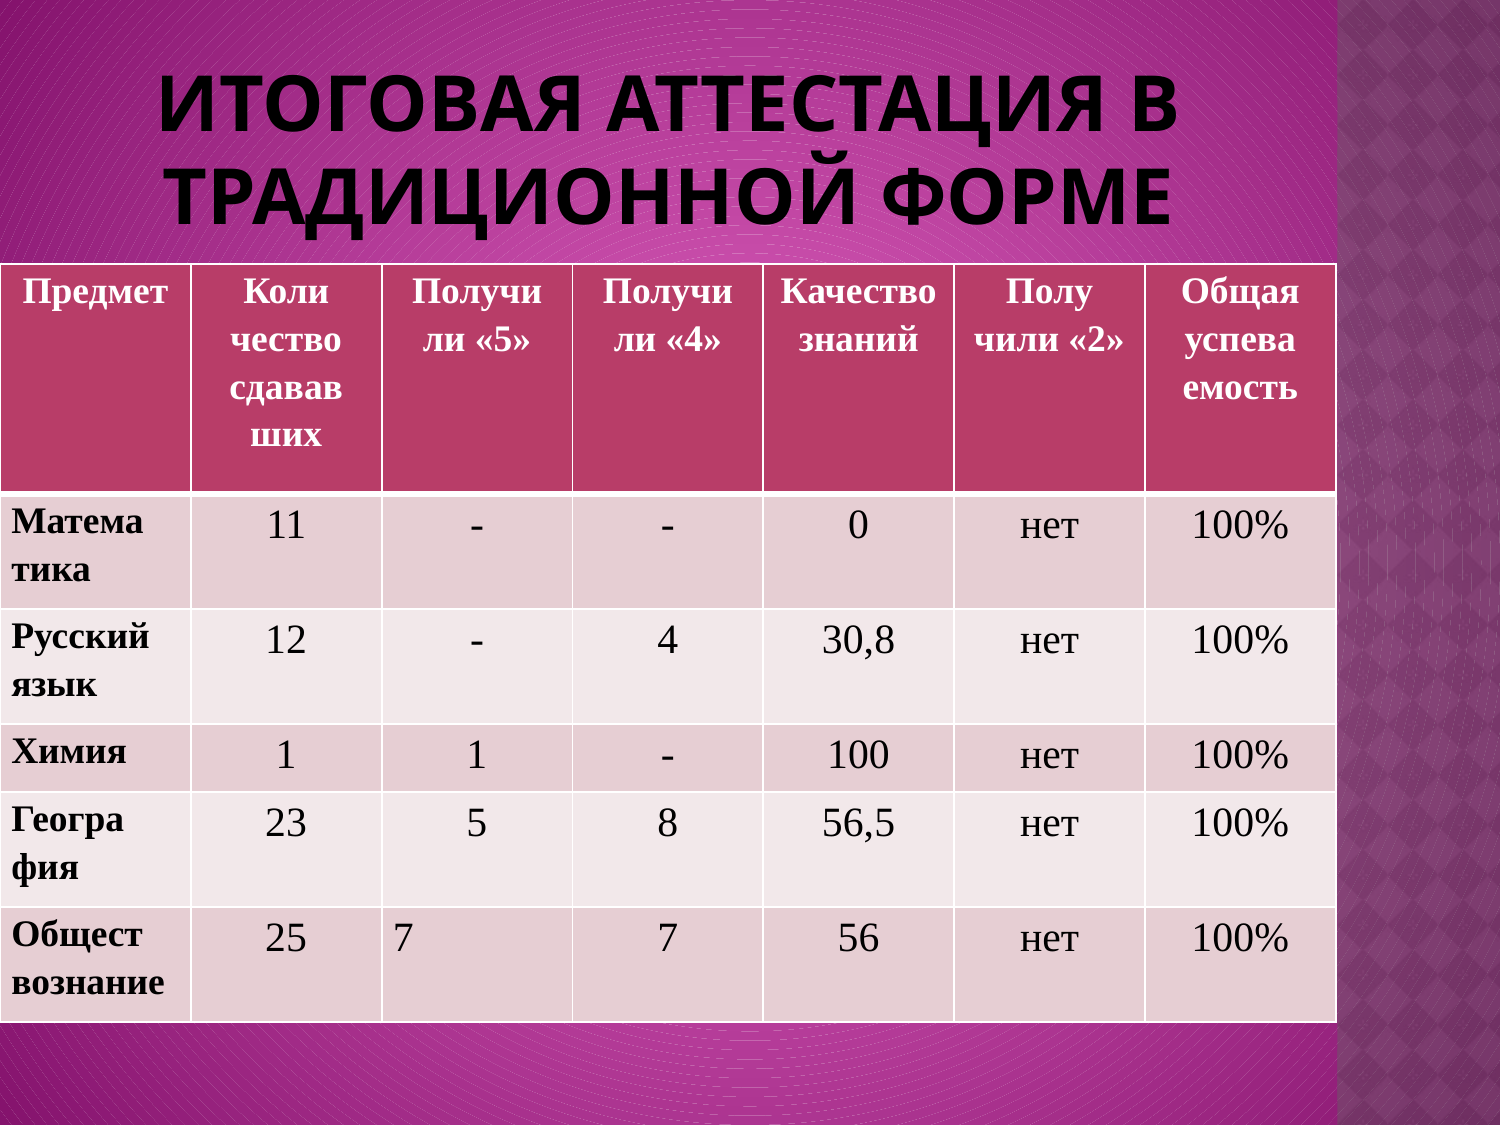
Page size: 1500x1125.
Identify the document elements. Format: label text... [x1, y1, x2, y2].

table_cell 12 [192, 610, 381, 723]
table_cell 100% [1146, 908, 1335, 1021]
table_cell 8 [573, 793, 762, 906]
table_cell 7 [383, 908, 572, 1021]
table_cell 1 [383, 725, 572, 791]
table_cell 0 [764, 497, 953, 608]
table_header Общая успева емость [1146, 265, 1335, 491]
table_cell 100% [1146, 610, 1335, 723]
table_cell - [383, 610, 572, 723]
table_cell Русский язык [1, 610, 190, 723]
table_cell 100% [1146, 725, 1335, 791]
table_cell 56,5 [764, 793, 953, 906]
table_cell - [573, 497, 762, 608]
table_cell нет [955, 497, 1144, 608]
table_cell 23 [192, 793, 381, 906]
table_cell Геогра фия [1, 793, 190, 906]
table_cell 5 [383, 793, 572, 906]
table_cell 25 [192, 908, 381, 1021]
table_cell 7 [573, 908, 762, 1021]
table_cell - [573, 725, 762, 791]
table_cell - [383, 497, 572, 608]
table_cell 11 [192, 497, 381, 608]
table_cell 1 [192, 725, 381, 791]
table_cell 100 [764, 725, 953, 791]
table_cell 4 [573, 610, 762, 723]
table_cell 56 [764, 908, 953, 1021]
table_cell 100% [1146, 793, 1335, 906]
table_cell 100% [1146, 497, 1335, 608]
table_cell нет [955, 610, 1144, 723]
table_cell Матема тика [1, 497, 190, 608]
table_cell нет [955, 908, 1144, 1021]
table_header Коли чество сдавав ших [192, 265, 381, 491]
table_header Полу чили «2» [955, 265, 1144, 491]
table_cell Общест вознание [1, 908, 190, 1021]
table_cell нет [955, 793, 1144, 906]
table_header Качество знаний [764, 265, 953, 491]
table_header Получи ли «5» [383, 265, 572, 491]
table_cell нет [955, 725, 1144, 791]
table_cell Химия [1, 725, 190, 791]
table_cell 30,8 [764, 610, 953, 723]
table_header Получи ли «4» [573, 265, 762, 491]
title ИТОГОВАЯ АТТЕСТАЦИЯ В ТРАДИЦИОННОЙ ФОРМЕ [75, 52, 1263, 240]
table_header Предмет [1, 265, 190, 491]
